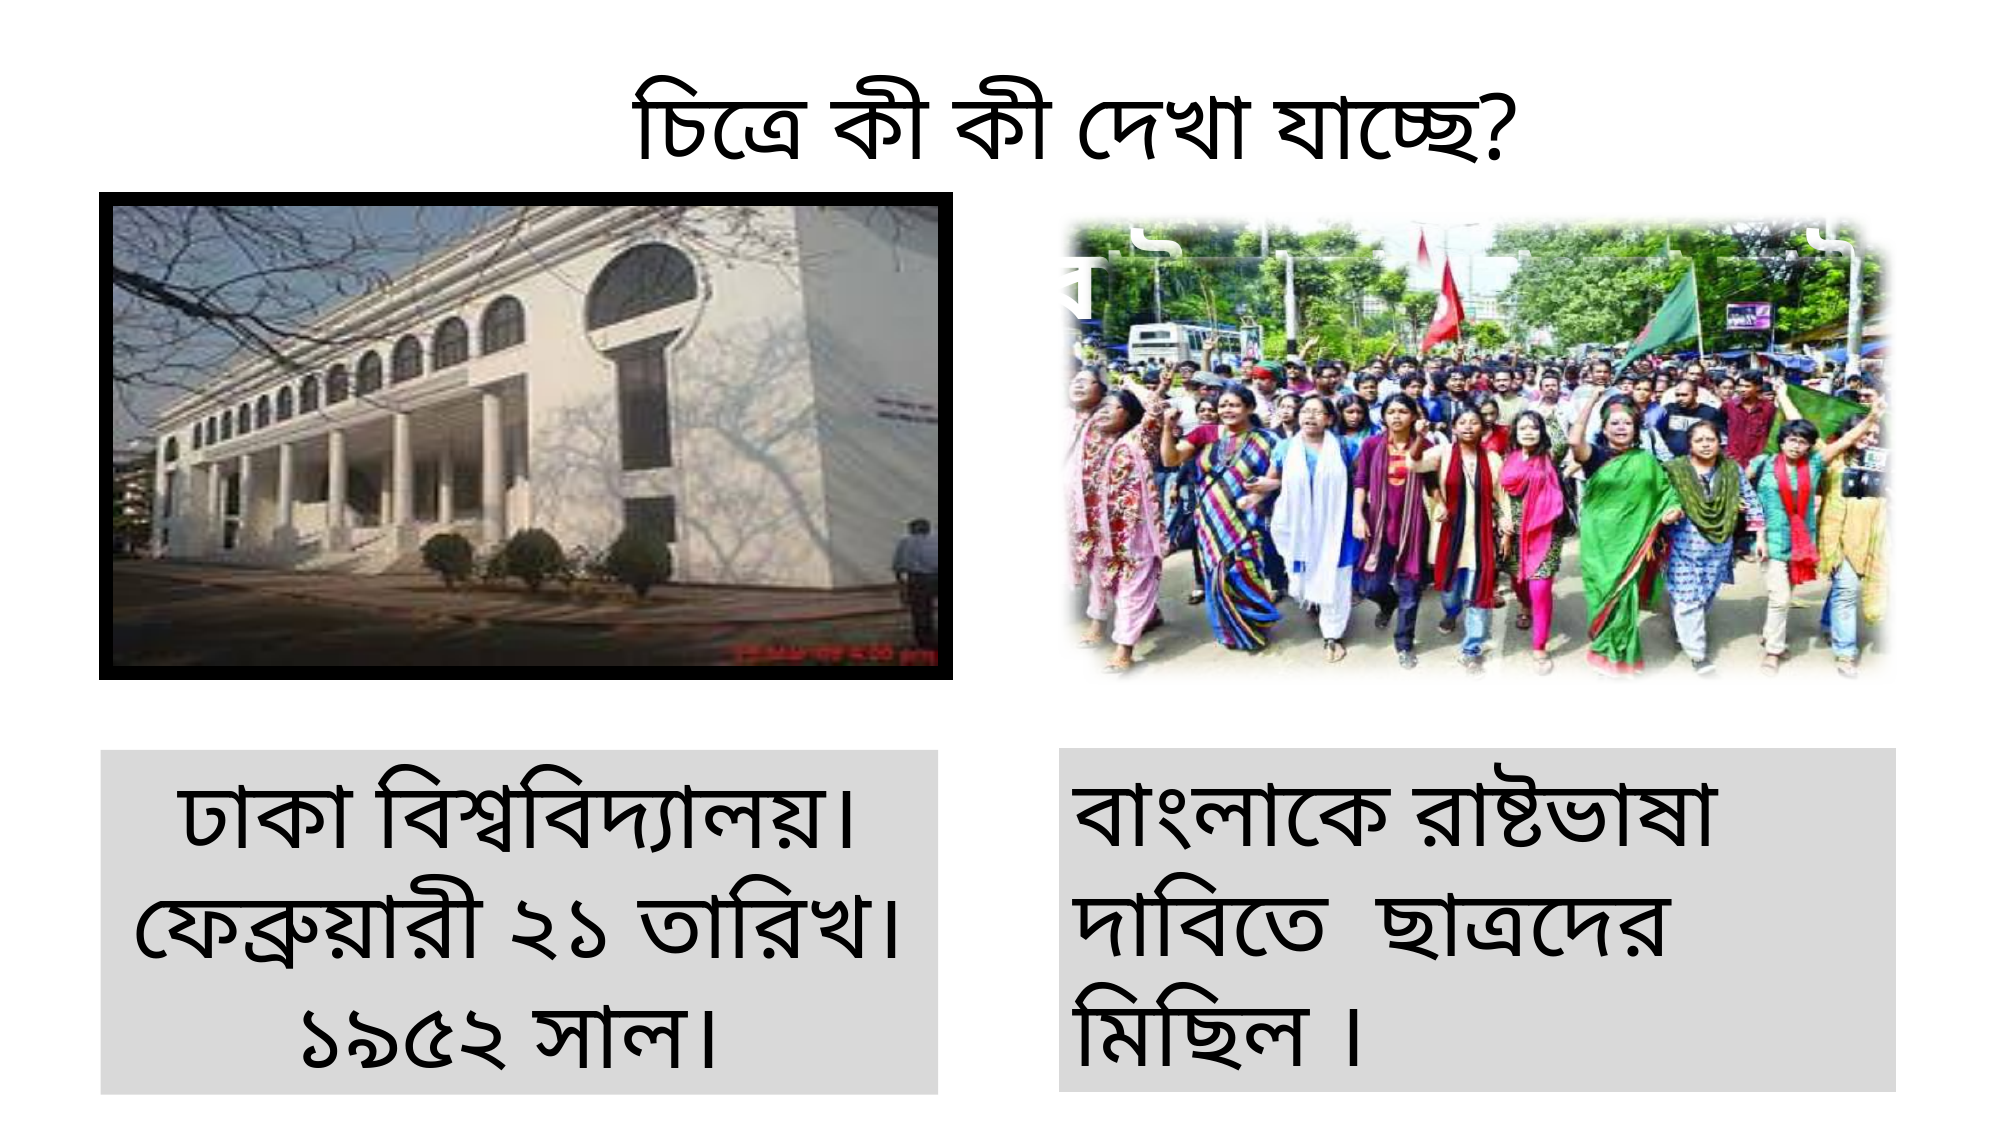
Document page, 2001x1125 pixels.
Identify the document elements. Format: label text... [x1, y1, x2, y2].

text_box ঢাকা বিশ্ববিদ্যালয়। ফেব্রুয়ারী ২১ তারিখ। ১৯৫২ সাল। [100, 749, 939, 1095]
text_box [1058, 212, 1897, 685]
text_box বাংলাকে রাষ্টভাষা দাবিতে ছাত্রদের মিছিল । [1058, 747, 1897, 1093]
picture [113, 206, 939, 666]
text_box চিত্রে কী কী দেখা যাচ্ছে? [618, 61, 1533, 186]
